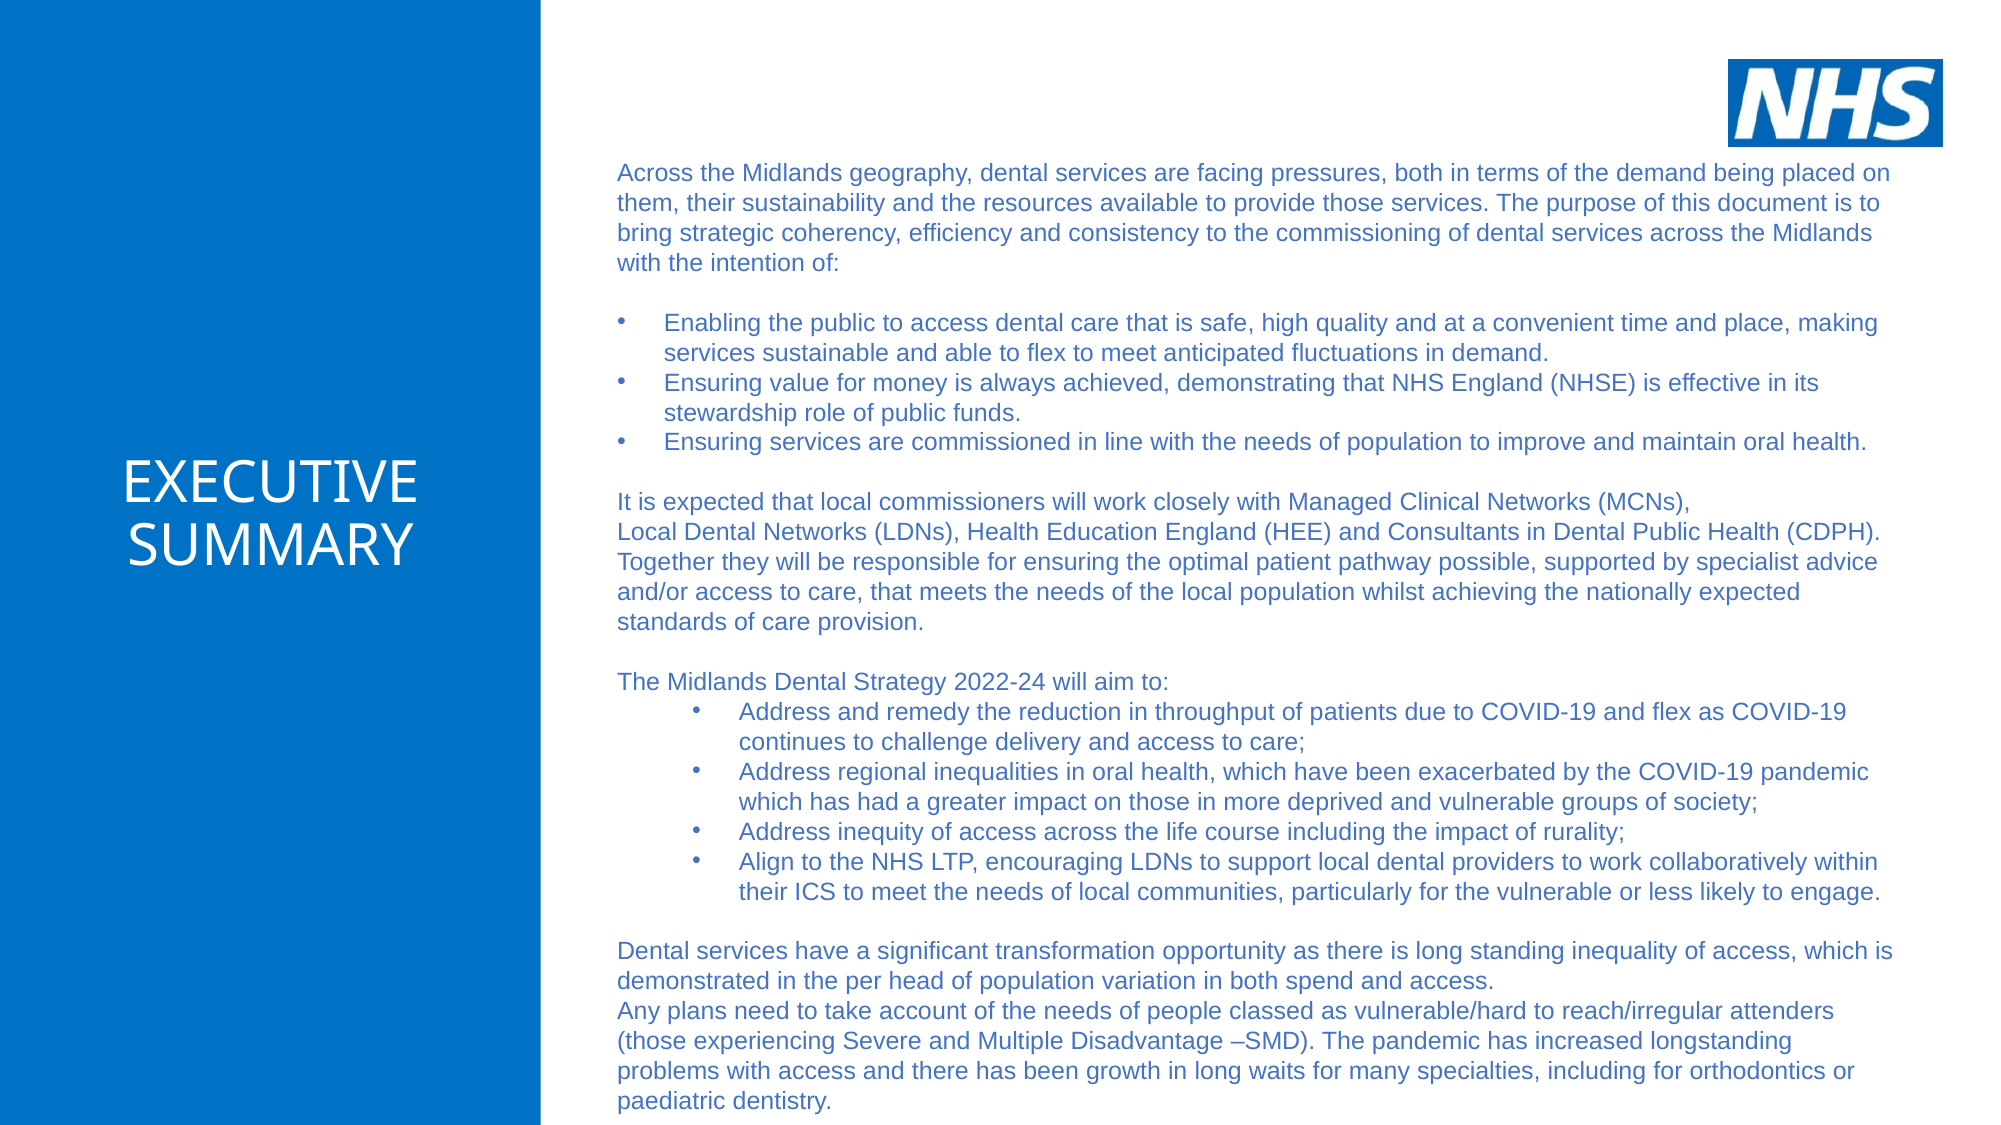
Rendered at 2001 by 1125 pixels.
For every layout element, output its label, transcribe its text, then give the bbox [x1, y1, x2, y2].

text_box Across the Midlands geography, dental services are facing pressures, both in terms of the demand being placed on them, their sustainability and the resources available to provide those services. The purpose of this document is to bring strategic coherency, efficiency and consistency to the commissioning of dental services across the Midlands with the intention of: Enabling the public to access dental care that is safe, high quality and at a convenient time and place, making services sustainable and able to flex to meet anticipated fluctuations in demand. Ensuring value for money is always achieved, demonstrating that NHS England (NHSE) is effective in its stewardship role of public funds. Ensuring services are commissioned in line with the needs of population to improve and maintain oral health. It is expected that local commissioners will work closely with Managed Clinical Networks (MCNs), Local Dental Networks (LDNs), Health Education England (HEE) and Consultants in Dental Public Health (CDPH). Together they will be responsible for ensuring the optimal patient pathway possible, supported by specialist advice and/or access to care, that meets the needs of the local population whilst achieving the nationally expected standards of care provision. The Midlands Dental Strategy 2022-24 will aim to: Address and remedy the reduction in throughput of patients due to COVID-19 and flex as COVID-19 continues to challenge delivery and access to care; Address regional inequalities in oral health, which have been exacerbated by the COVID-19 pandemic which has had a greater impact on those in more deprived and vulnerable groups of society; Address inequity of access across the life course including the impact of rurality; Align to the NHS LTP, encouraging LDNs to support local dental providers to work collaboratively within their ICS to meet the needs of local communities, particularly for the vulnerable or less likely to engage. Dental services have a significant transformation opportunity as there is long standing inequality of access, which is demonstrated in the per head of population variation in both spend and access. Any plans need to take account of the needs of people classed as vulnerable/hard to reach/irregular attenders (those experiencing Severe and Multiple Disadvantage –SMD). The pandemic has increased longstanding problems with access and there has been growth in long waits for many specialties, including for orthodontics or paediatric dentistry. [602, 118, 1920, 1125]
picture [1728, 59, 1943, 147]
title EXECUTIVE SUMMARY [0, 0, 541, 1125]
